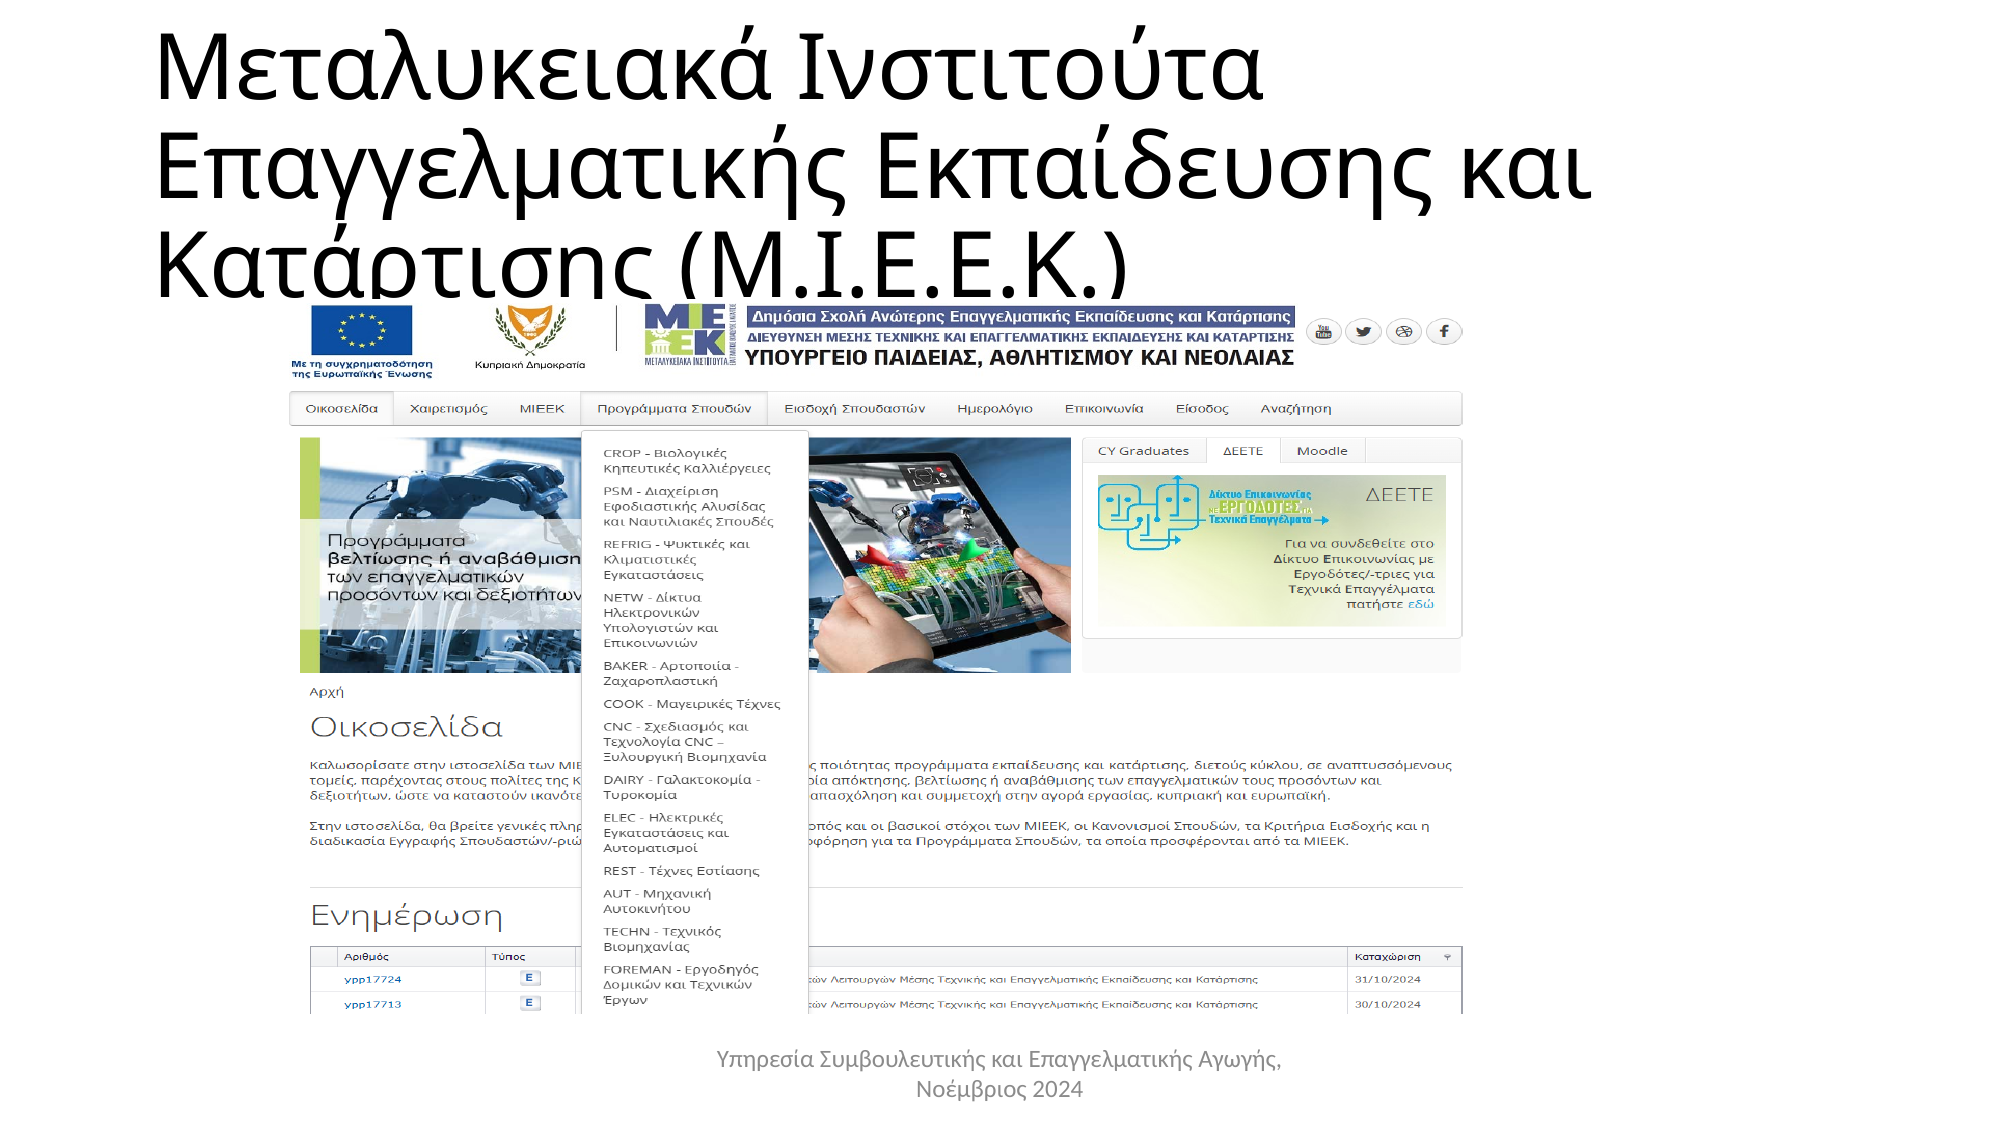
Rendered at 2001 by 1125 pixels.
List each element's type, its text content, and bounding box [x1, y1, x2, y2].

footer Υπηρεσία Συμβουλευτικής και Επαγγελματικής Αγωγής, Νοέμβριος 2024 [662, 1042, 1338, 1103]
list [267, 299, 1625, 1014]
title Μεταλυκειακά Ινστιτούτα Επαγγελματικής Εκπαίδευσης και Κατάρτισης (M.I.E.E.K.) [137, 59, 1863, 278]
